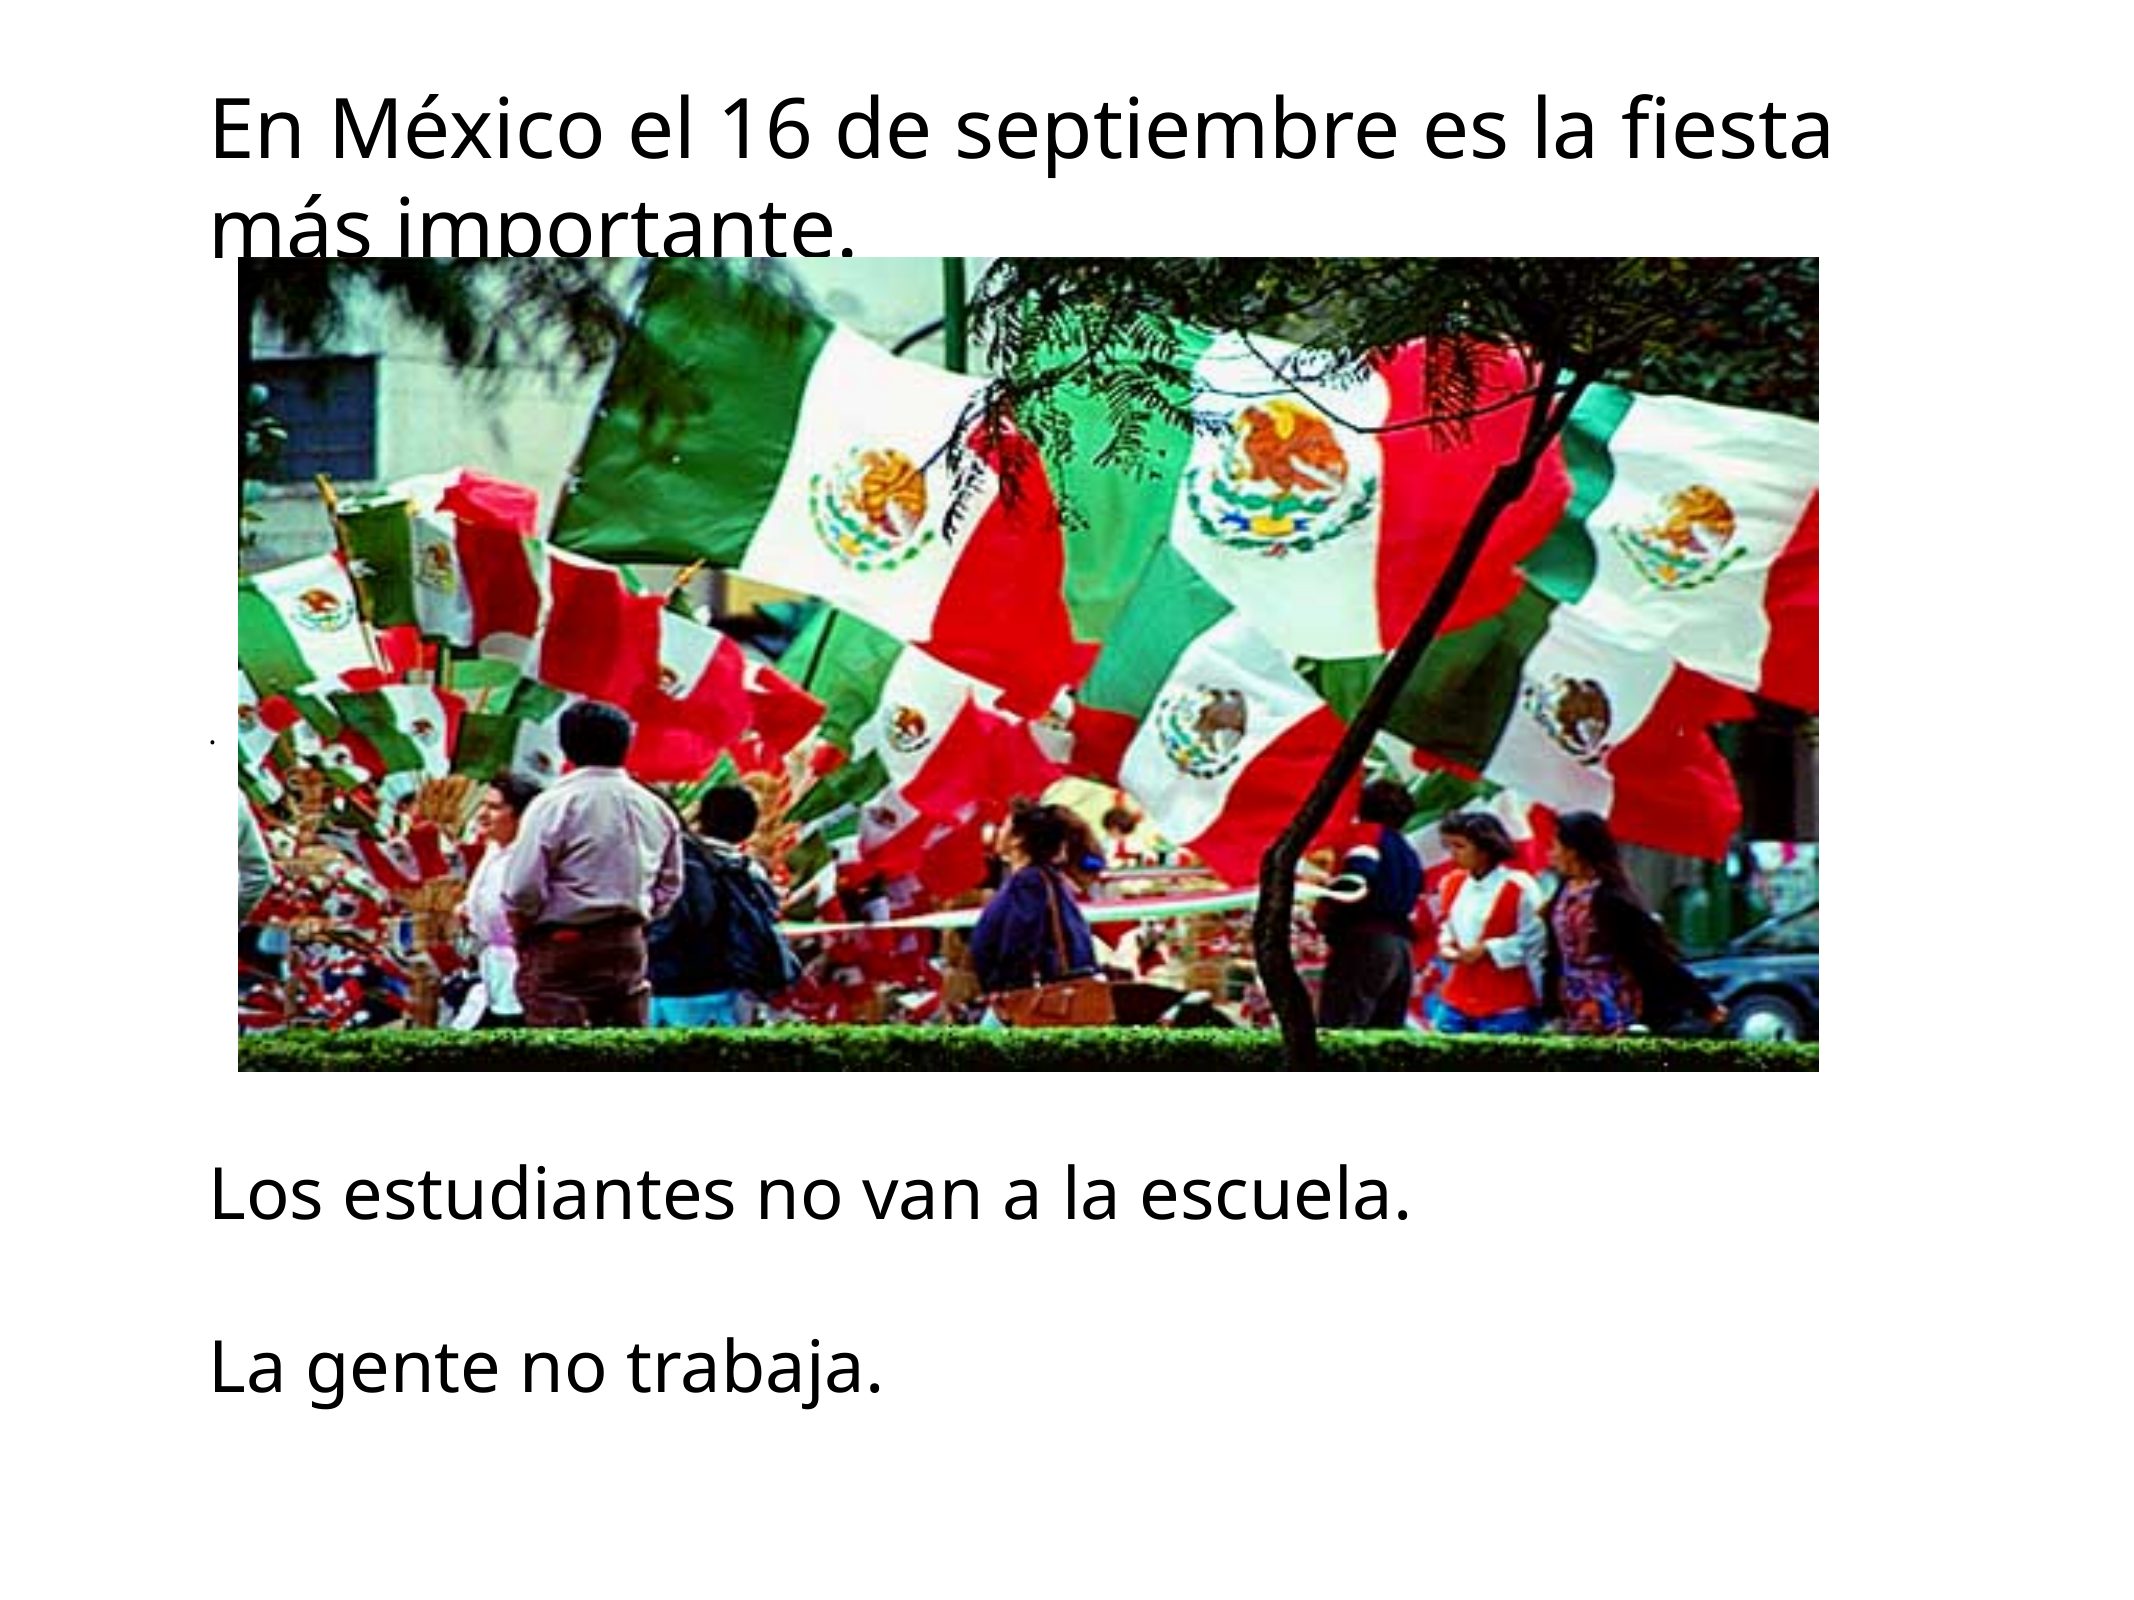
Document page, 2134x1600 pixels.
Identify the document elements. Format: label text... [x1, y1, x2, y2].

picture [238, 256, 1819, 1072]
title En México el 16 de septiembre es la fiesta más importante. . Los estudiantes no van a la escuela. La gente no trabaja. [207, 74, 1926, 1413]
